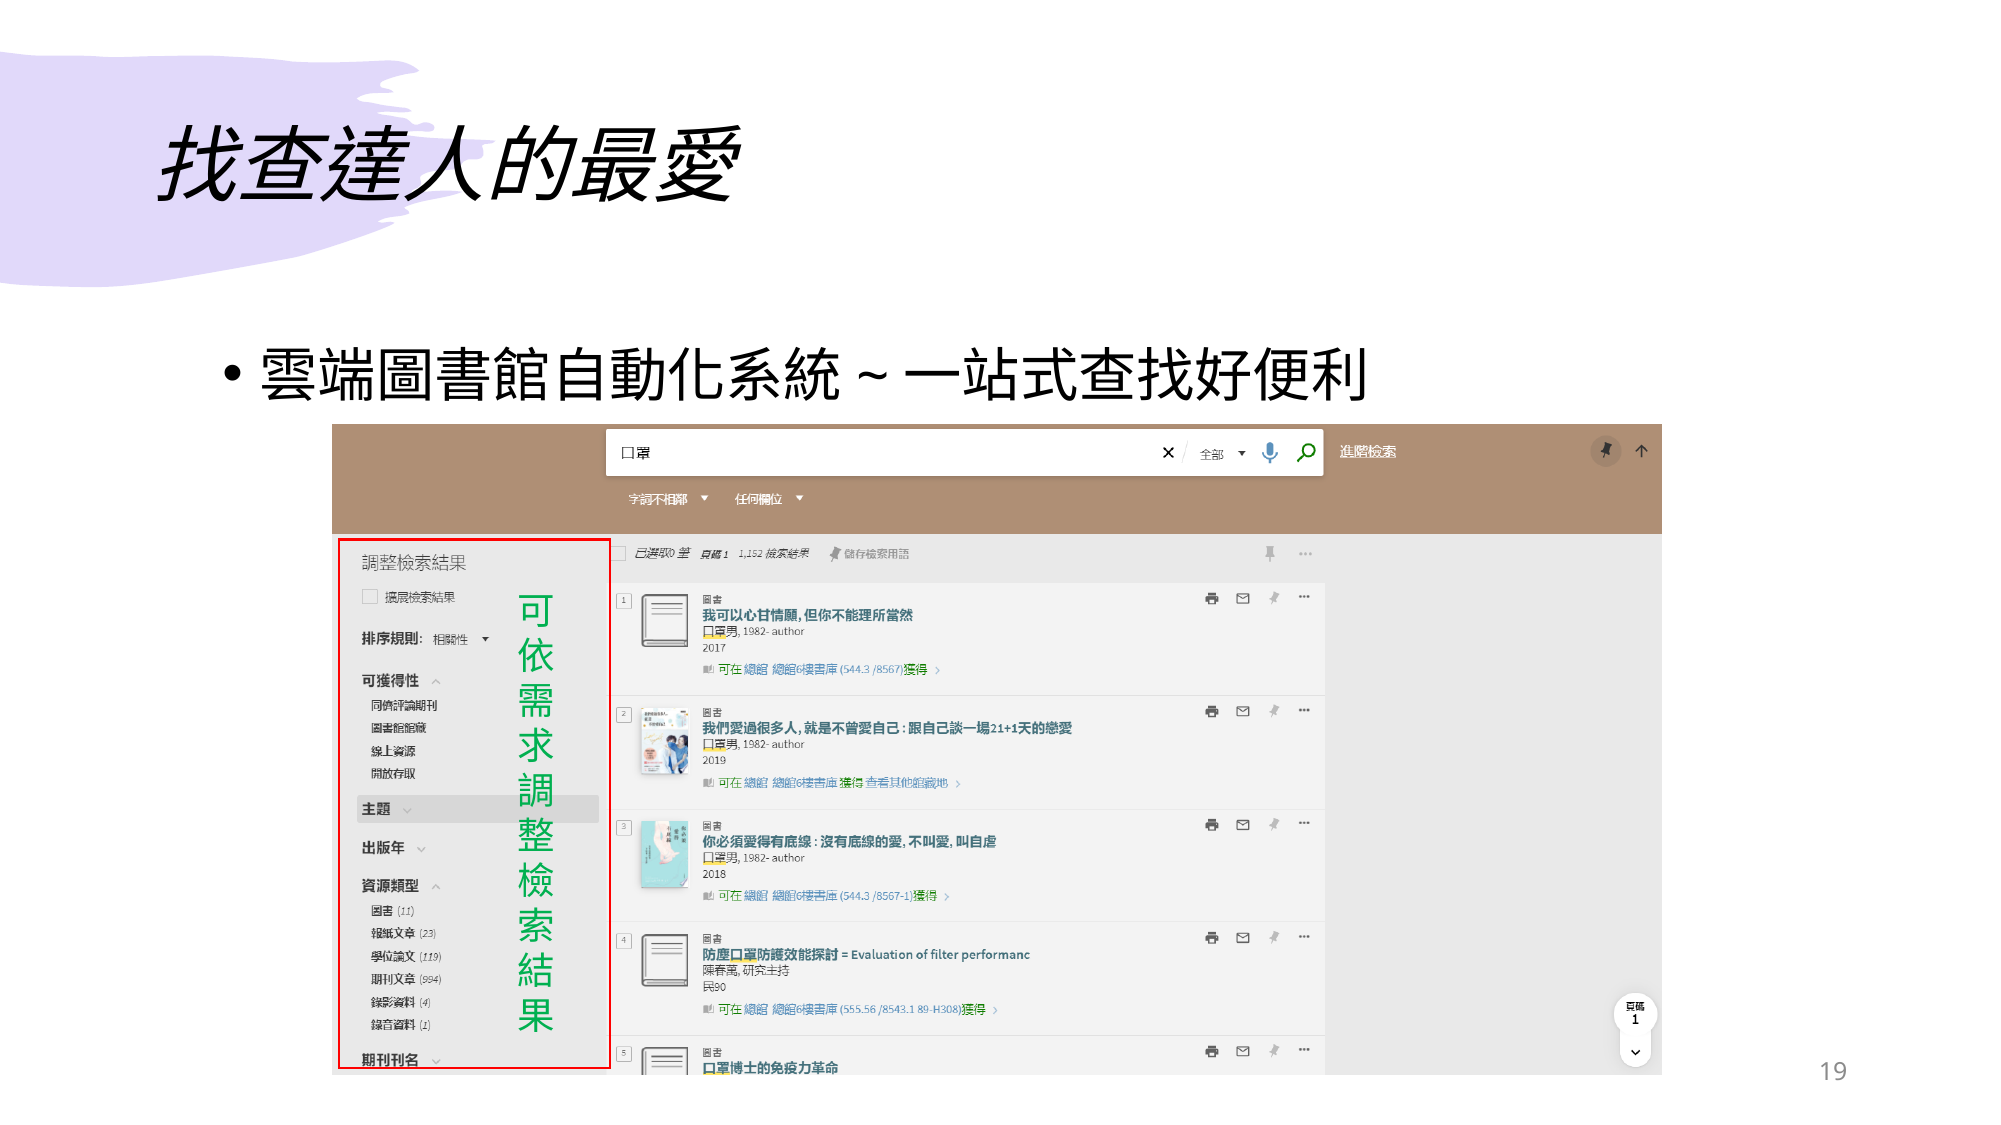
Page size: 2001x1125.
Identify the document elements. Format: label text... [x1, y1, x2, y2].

title 找查達人的最愛 [137, 59, 1863, 278]
slide_number 19 [1412, 1042, 1863, 1103]
list 雲端圖書館自動化系統~一站式查找好便利 [207, 330, 1787, 985]
picture [332, 424, 1662, 1075]
